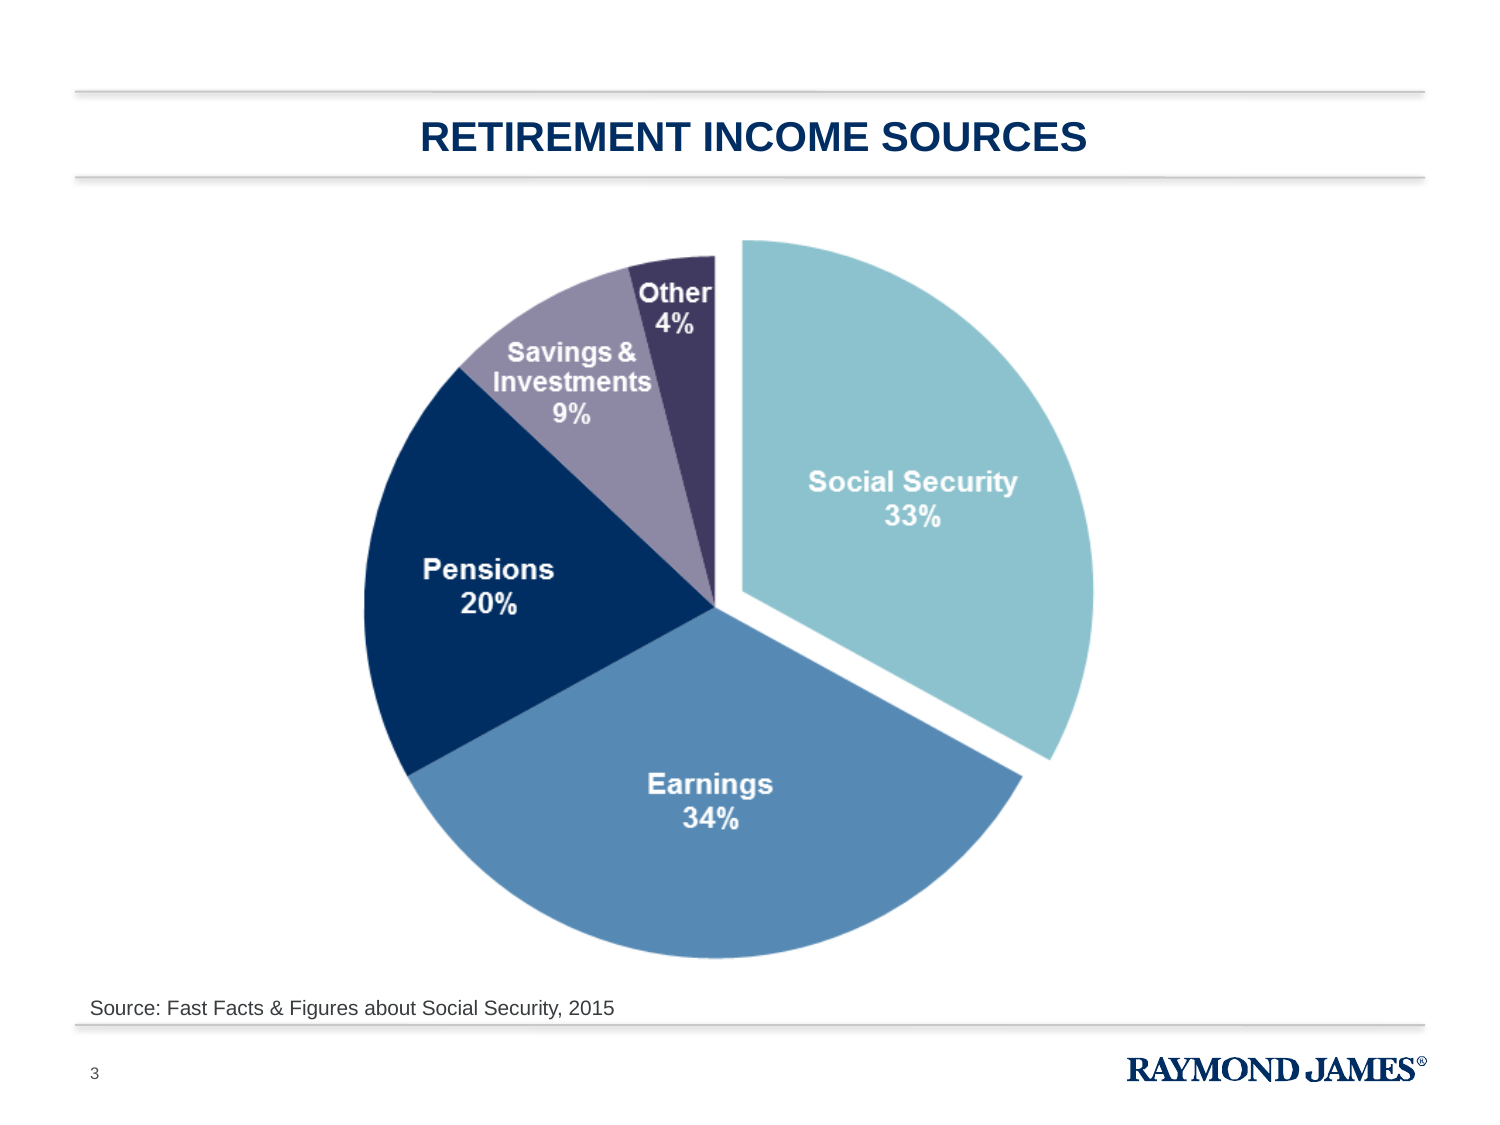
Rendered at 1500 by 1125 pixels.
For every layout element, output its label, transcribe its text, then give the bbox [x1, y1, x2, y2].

picture [299, 217, 1134, 988]
title Retirement income Sources [75, 92, 1433, 177]
slide_number 3 [75, 1042, 425, 1103]
text_box Source: Fast Facts & Figures about Social Security, 2015 [75, 987, 1055, 1027]
